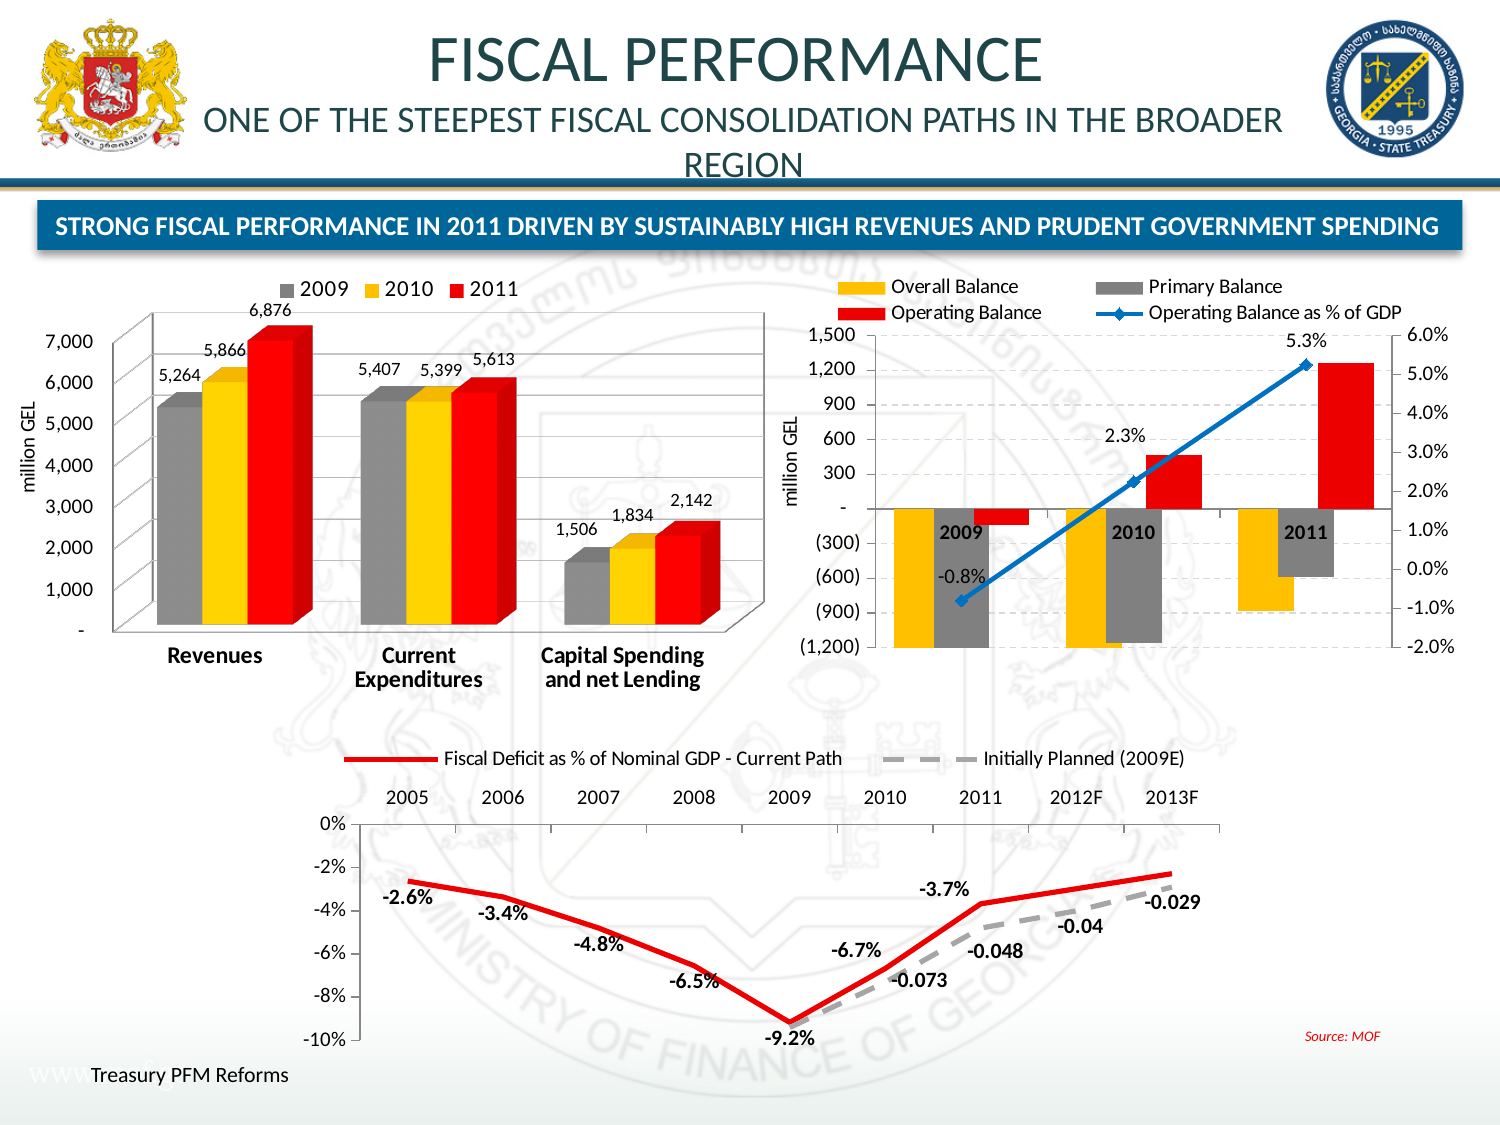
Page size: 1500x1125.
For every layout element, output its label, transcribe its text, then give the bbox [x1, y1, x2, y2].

title Fiscal Performance One of the steepest fiscal consolidation paths in the broader region [187, 24, 1301, 176]
footer Treasury PFM Reforms [75, 1053, 997, 1102]
picture [0, 0, 1500, 1125]
text_box Source: MOF [1290, 1019, 1428, 1052]
chart [262, 724, 1251, 1085]
chart [0, 262, 1463, 713]
text_box STRONG FISCAL PERFORMANCE IN 2011 DRIVEN BY SUSTAINABLY HIGH REVENUES AND PRUDENT GOVERNMENT SPENDING [37, 200, 1463, 250]
